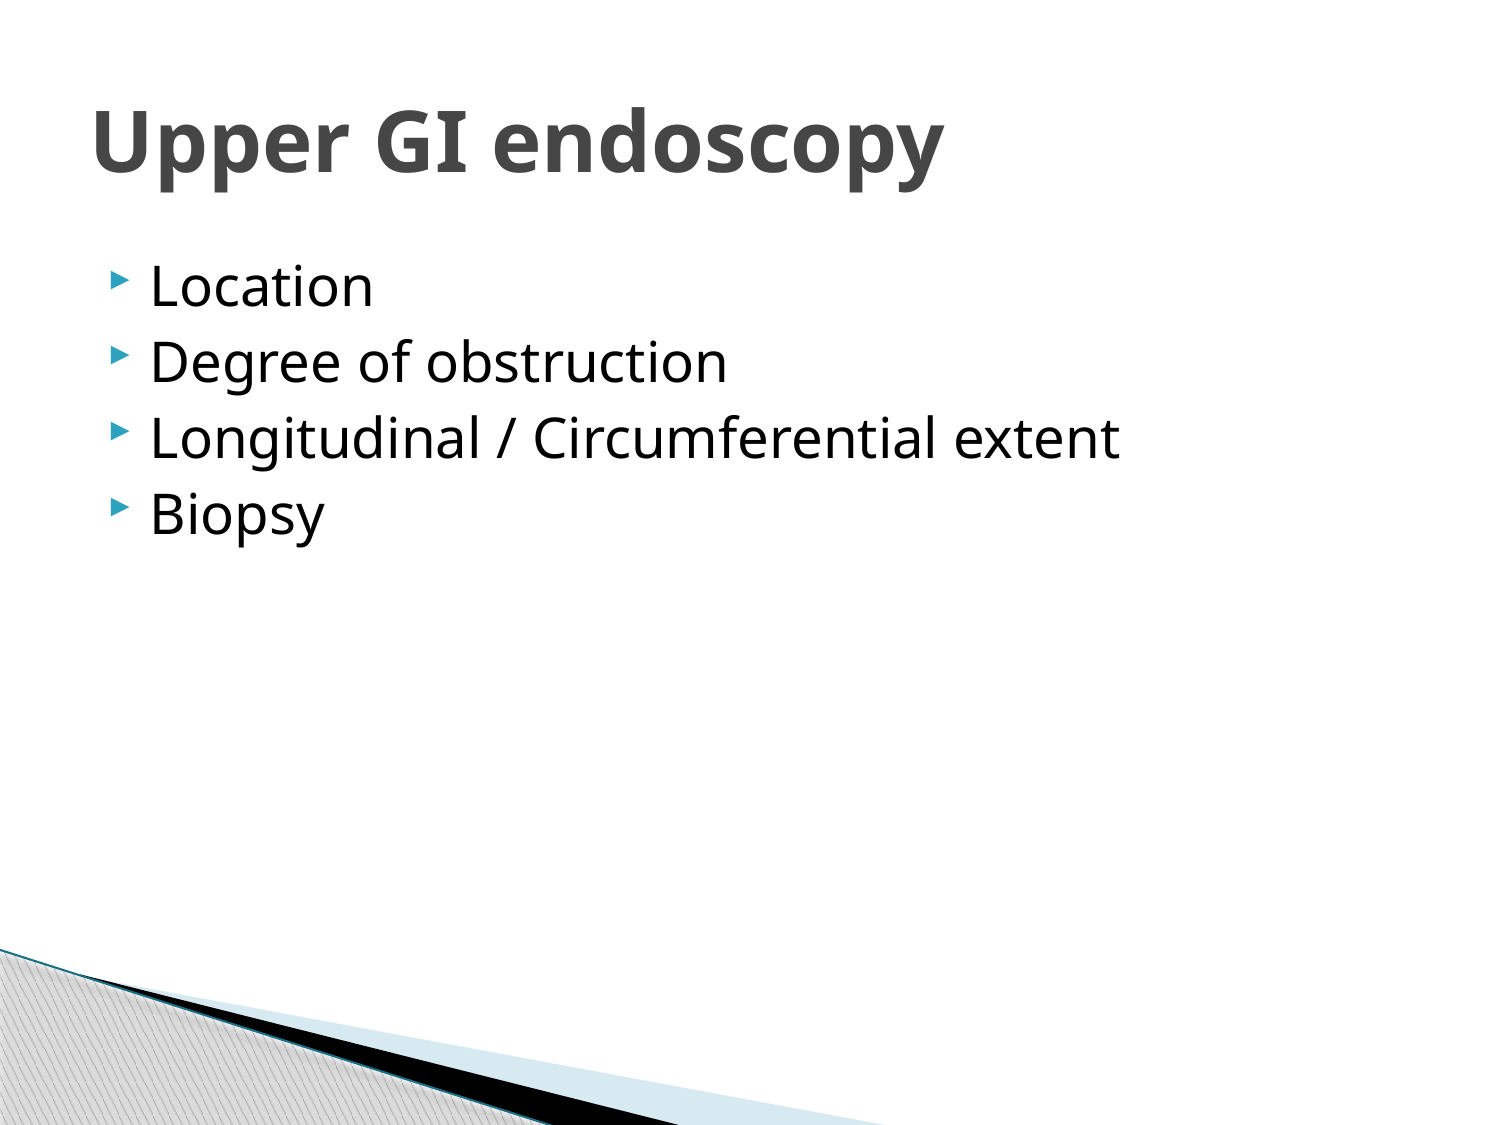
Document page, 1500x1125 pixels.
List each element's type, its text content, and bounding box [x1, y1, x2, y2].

list Location Degree of obstruction Longitudinal / Circumferential extent Biopsy [75, 243, 1425, 986]
title Upper GI endoscopy [75, 45, 1425, 233]
